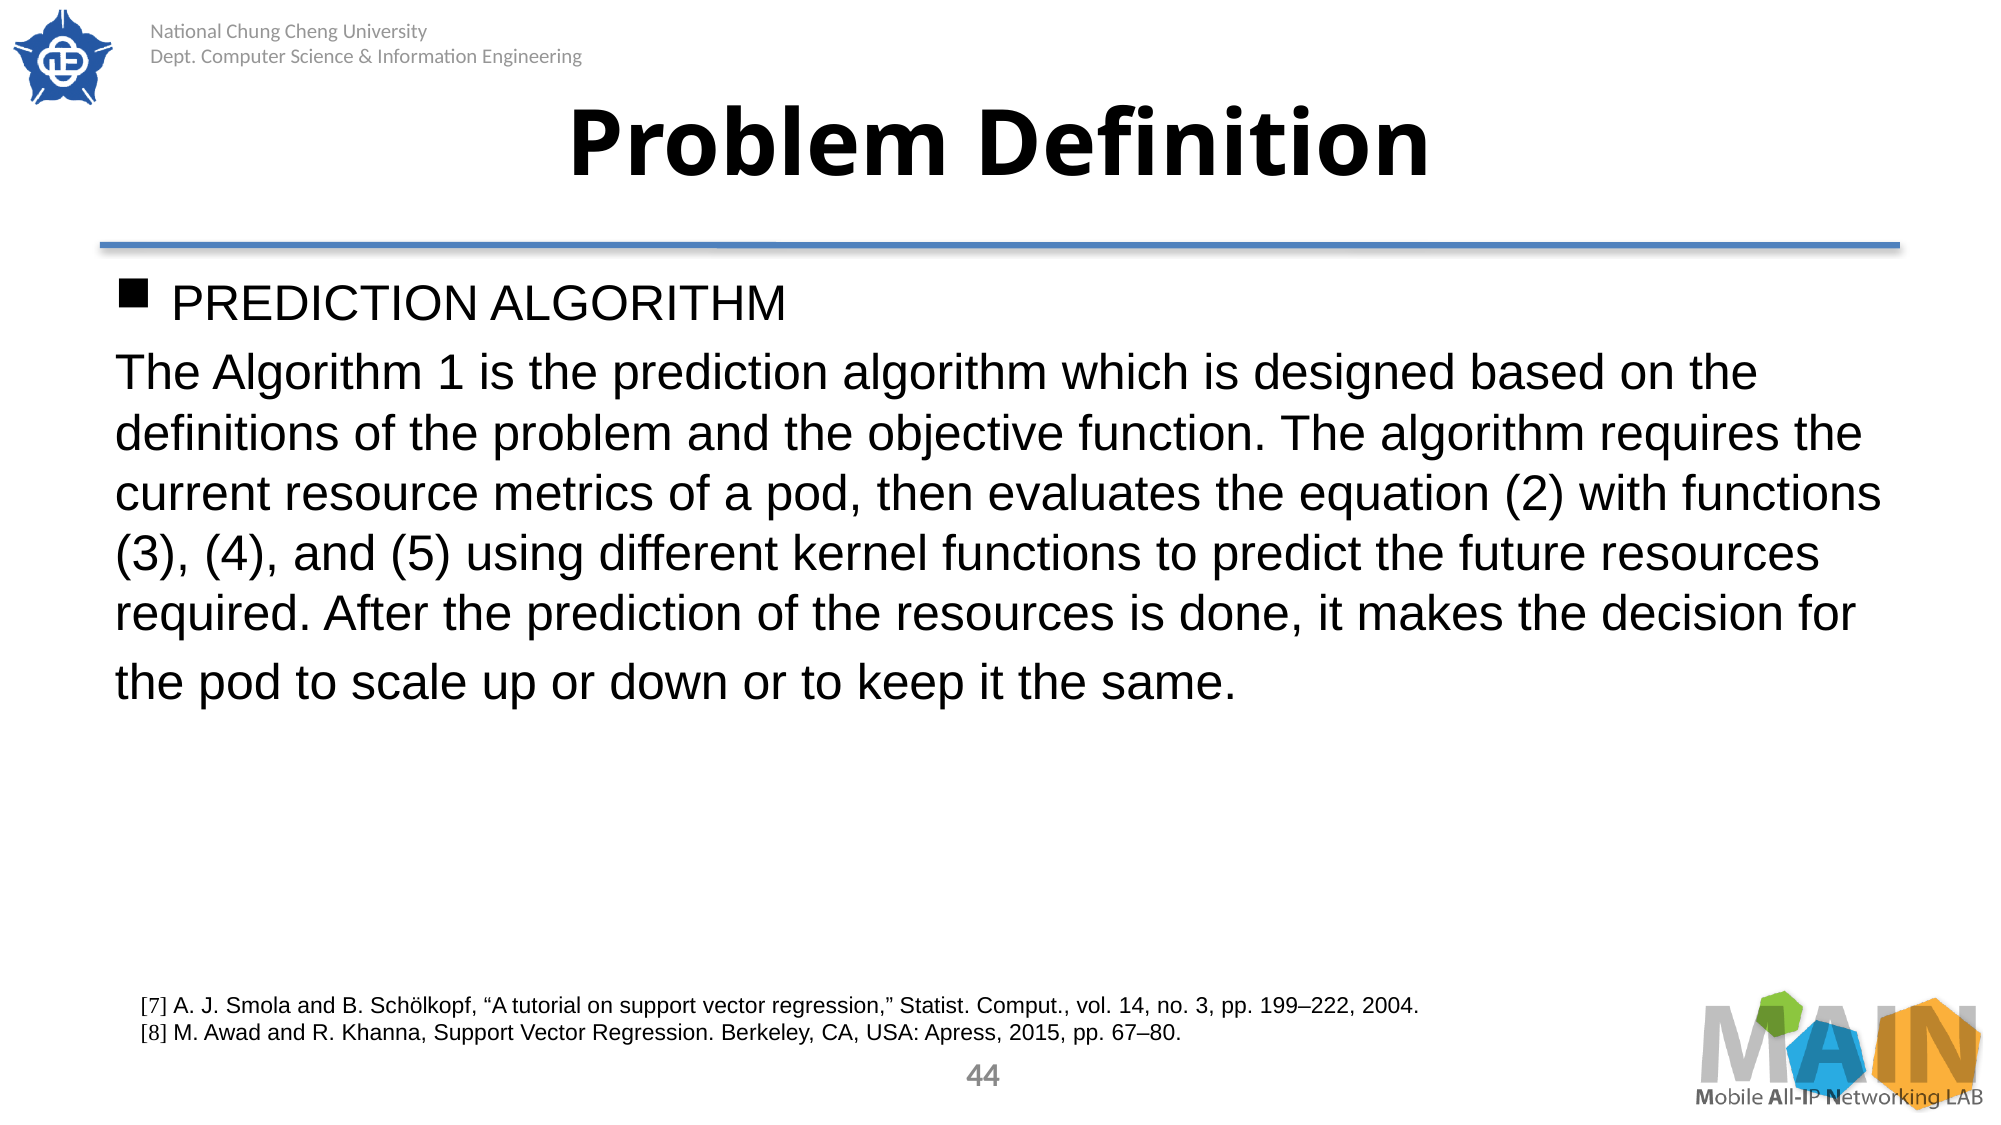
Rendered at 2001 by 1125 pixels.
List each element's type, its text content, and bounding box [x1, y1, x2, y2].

slide_number 44 [750, 1080, 1217, 1103]
title Problem Definition [99, 45, 1900, 233]
picture [1531, 987, 1984, 1113]
list PREDICTION ALGORITHM The Algorithm 1 is the prediction algorithm which is designed based on the definitions of the problem and the objective function. The algorithm requires the current resource metrics of a pod, then evaluates the equation (2) with functions (3), (4), and (5) using different kernel functions to predict the future resources required. After the prediction of the resources is done, it makes the decision for the pod to scale up or down or to keep it the same. [99, 262, 1900, 916]
picture [0, 0, 126, 113]
text_box [7] A. J. Smola and B. Schölkopf, “A tutorial on support vector regression,” Statist. Comput., vol. 14, no. 3, pp. 199–222, 2004. [8] M. Awad and R. Khanna, Support Vector Regression. Berkeley, CA, USA: Apress, 2015, pp. 67–80. [125, 982, 1717, 1080]
